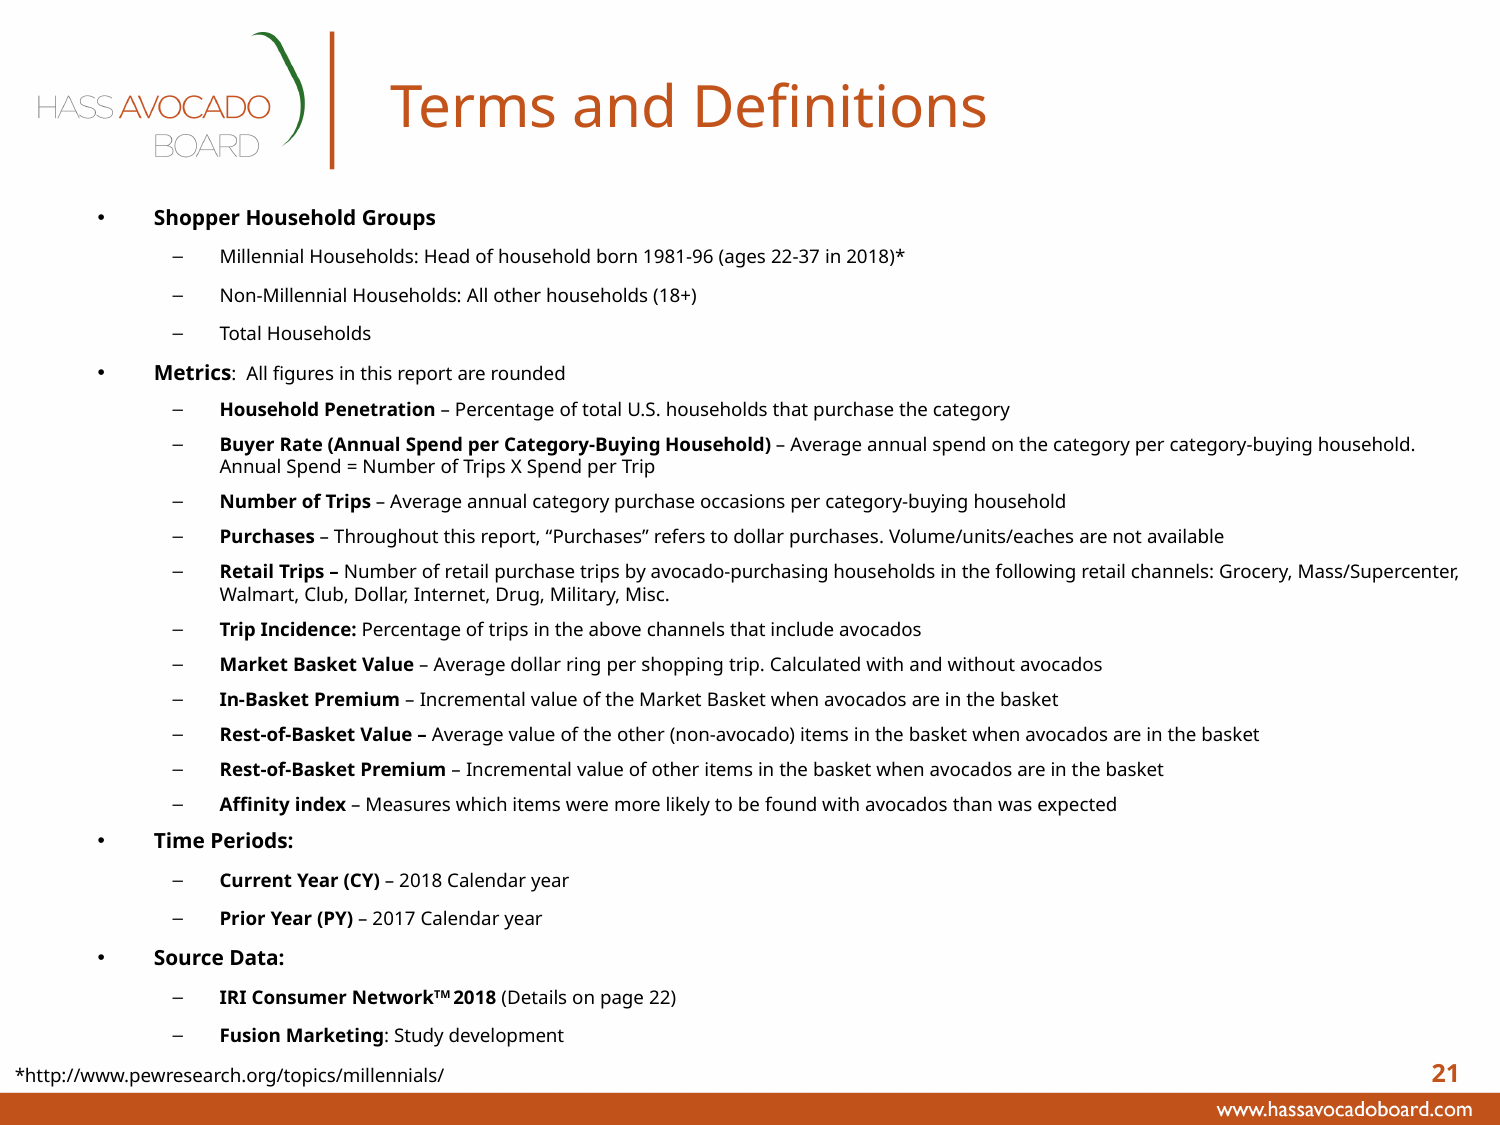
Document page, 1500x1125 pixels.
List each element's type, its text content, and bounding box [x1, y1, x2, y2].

title Terms and Definitions [375, 45, 1425, 163]
picture [0, 0, 1500, 1125]
slide_number 21 [1400, 1050, 1475, 1088]
text_box *http://www.pewresearch.org/topics/millennials/ [0, 1056, 1188, 1094]
